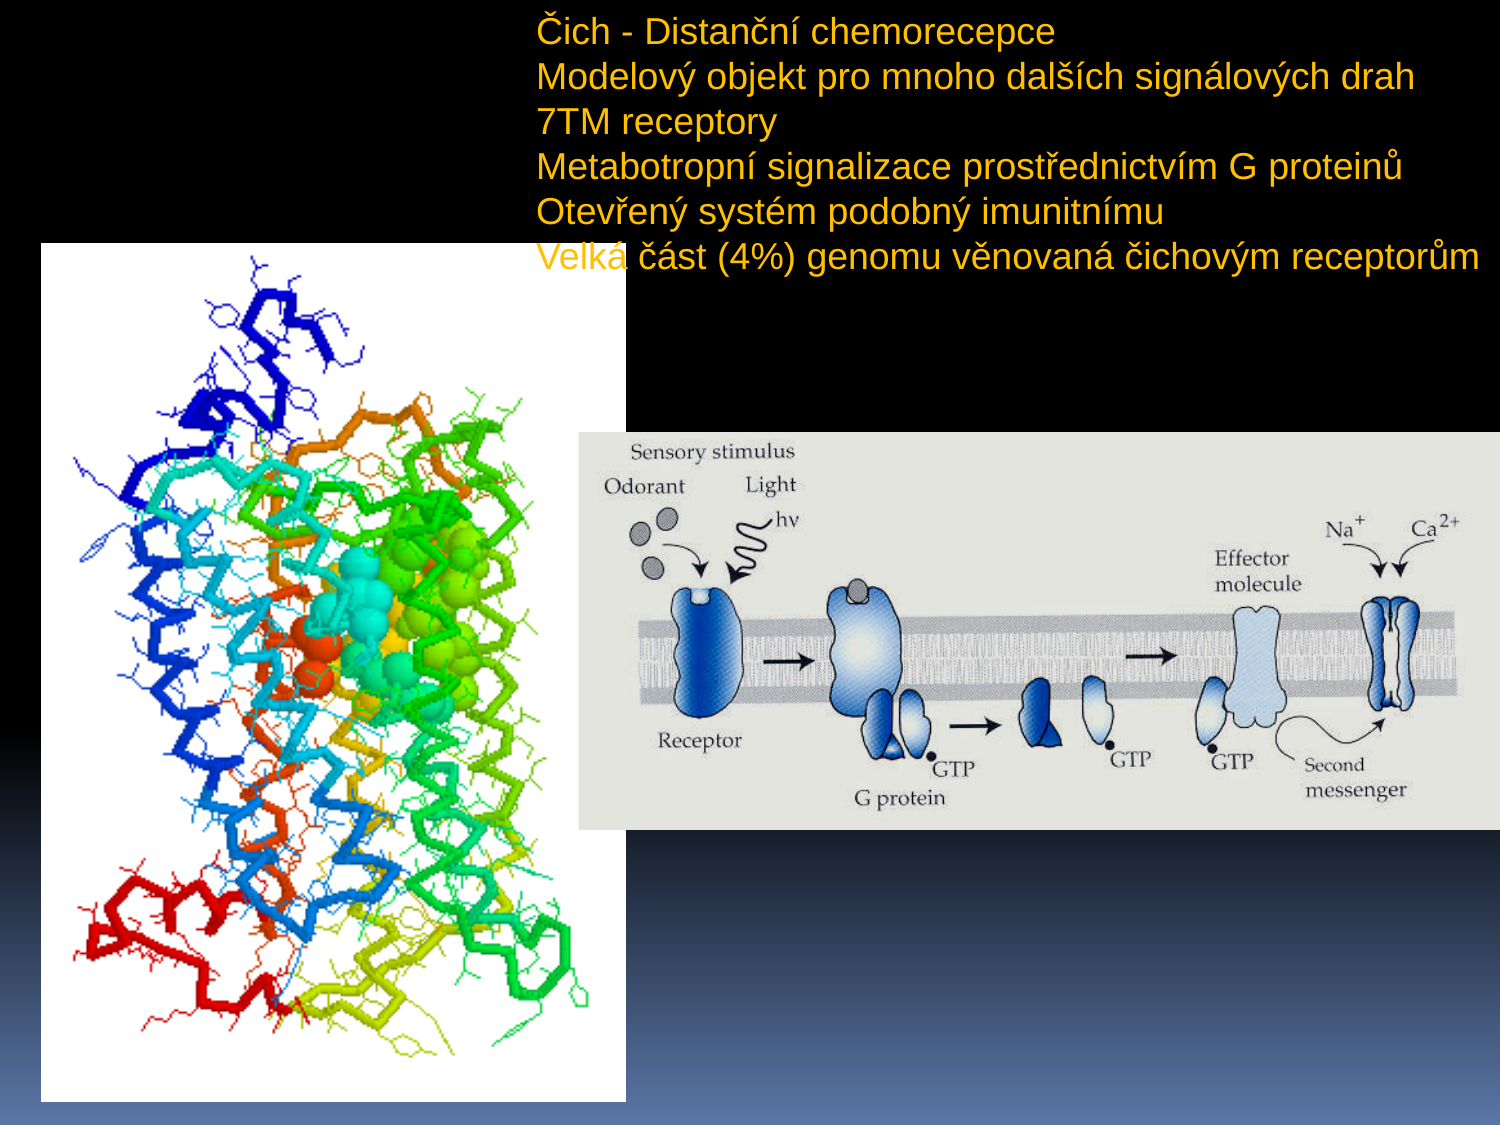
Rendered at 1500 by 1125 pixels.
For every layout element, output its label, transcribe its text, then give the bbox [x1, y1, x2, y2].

picture [40, 242, 626, 1102]
text_box Čich - Distanční chemorecepce Modelový objekt pro mnoho dalších signálových drah 7TM receptory Metabotropní signalizace prostřednictvím G proteinů Otevřený systém podobný imunitnímu Velká část (4%) genomu věnovaná čichovým receptorům [521, 0, 1496, 330]
picture [578, 432, 1500, 831]
